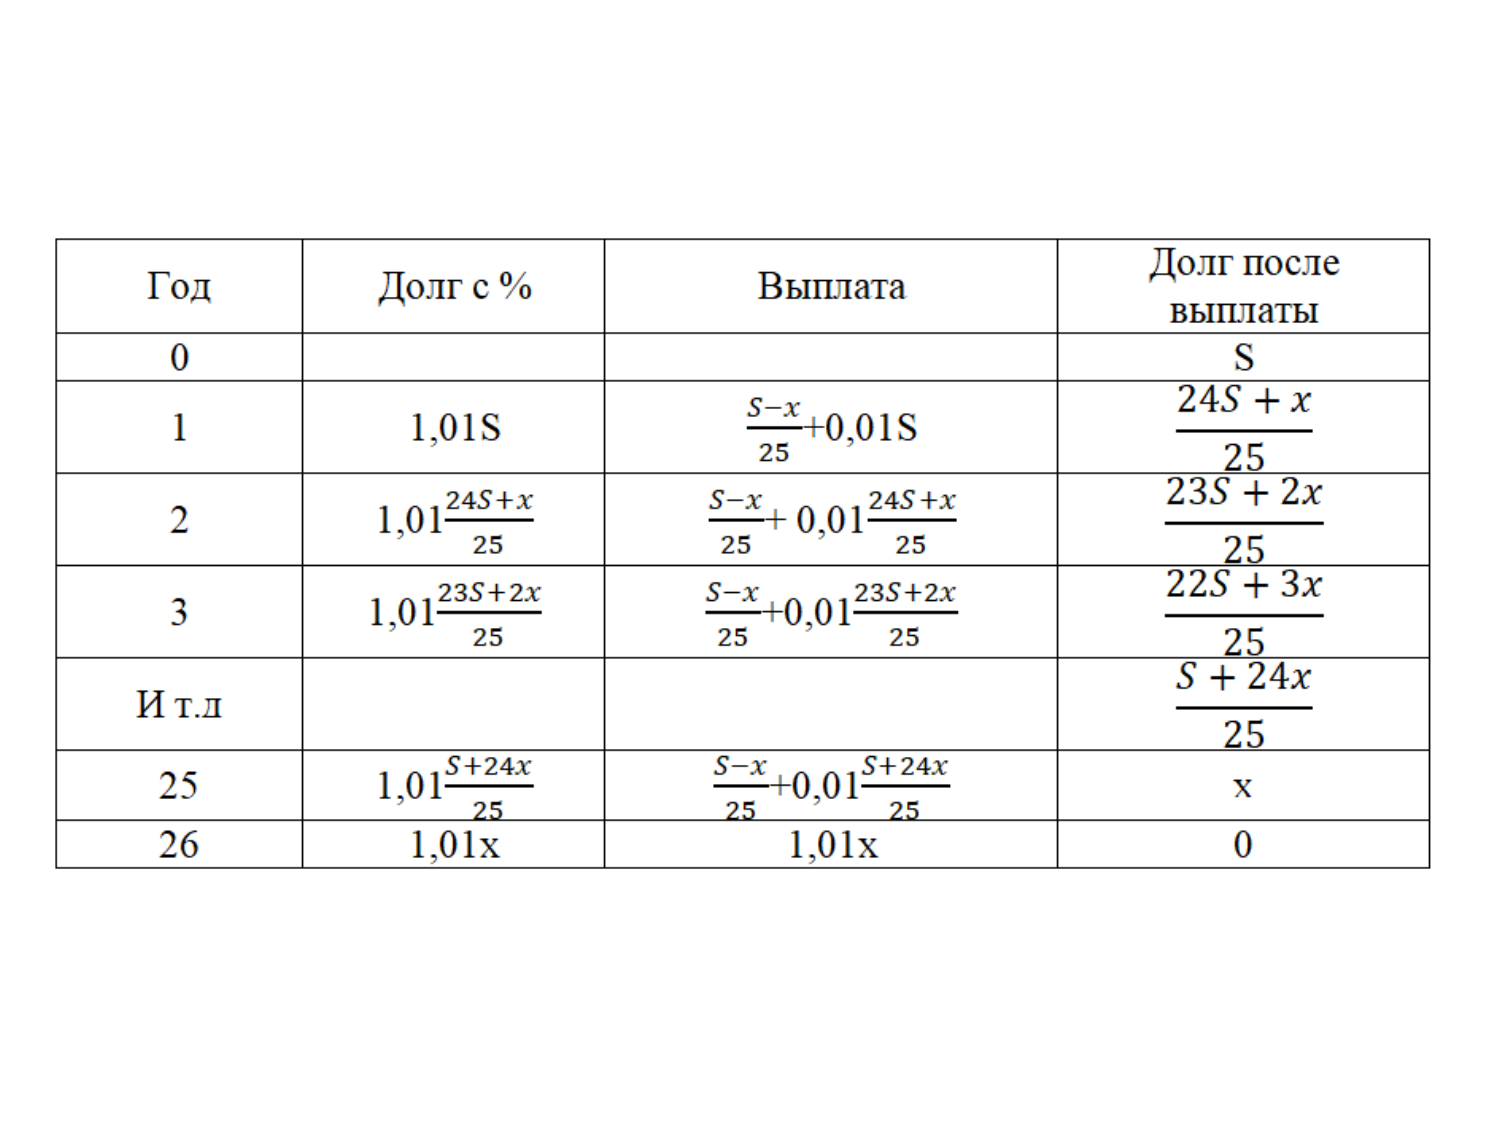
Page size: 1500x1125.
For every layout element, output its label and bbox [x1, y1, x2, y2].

picture [34, 210, 1464, 912]
